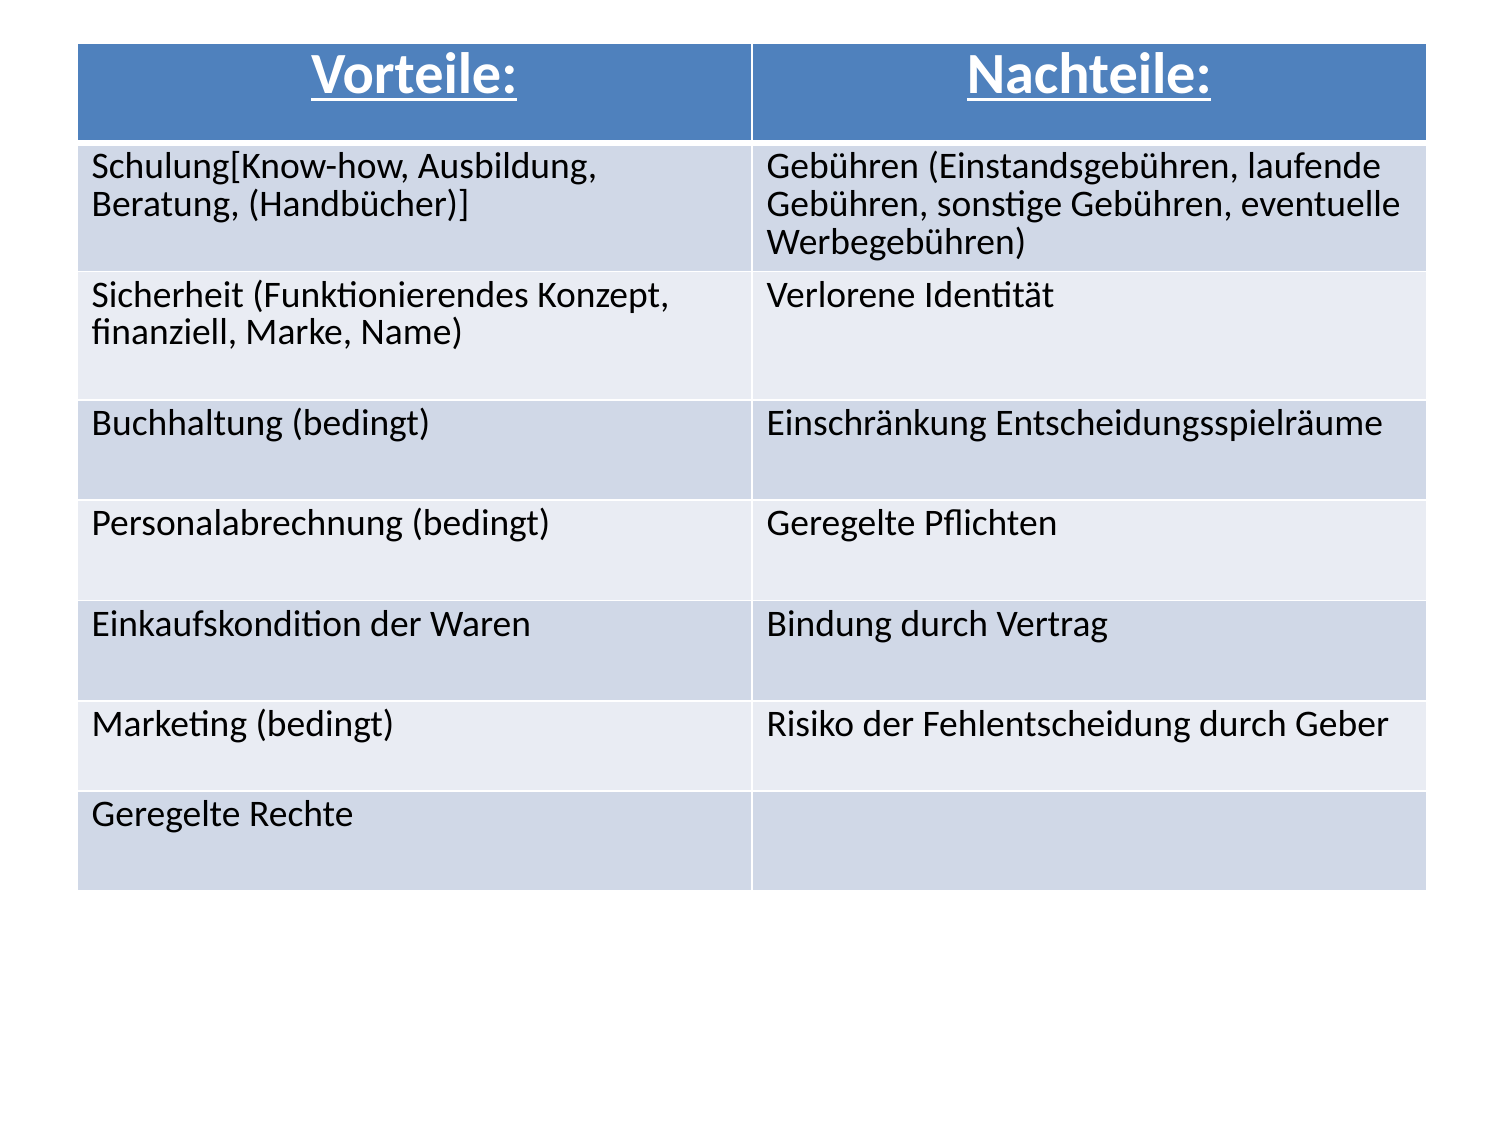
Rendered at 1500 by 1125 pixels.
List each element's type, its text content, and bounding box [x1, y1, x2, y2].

table_cell Verlorene Identität [753, 272, 1426, 399]
table_cell Personalabrechnung (bedingt) [78, 501, 751, 600]
table_cell Schulung[Know-how, Ausbildung, Beratung, (Handbücher)] [78, 146, 751, 271]
table_cell Geregelte Pflichten [753, 501, 1426, 600]
table_cell [753, 792, 1426, 890]
table_cell Risiko der Fehlentscheidung durch Geber [753, 702, 1426, 790]
table_header Vorteile: [78, 44, 751, 140]
table_cell Einkaufskondition der Waren [78, 601, 751, 700]
table_header Nachteile: [753, 44, 1426, 140]
table_cell Einschränkung Entscheidungsspielräume [753, 401, 1426, 499]
table_cell Marketing (bedingt) [78, 702, 751, 790]
table_cell Buchhaltung (bedingt) [78, 401, 751, 499]
table_cell Bindung durch Vertrag [753, 601, 1426, 700]
table_cell Geregelte Rechte [78, 792, 751, 890]
table_cell Gebühren (Einstandsgebühren, laufende Gebühren, sonstige Gebühren, eventuelle Werbegebühren) [753, 146, 1426, 271]
table_cell Sicherheit (Funktionierendes Konzept, finanziell, Marke, Name) [78, 272, 751, 399]
